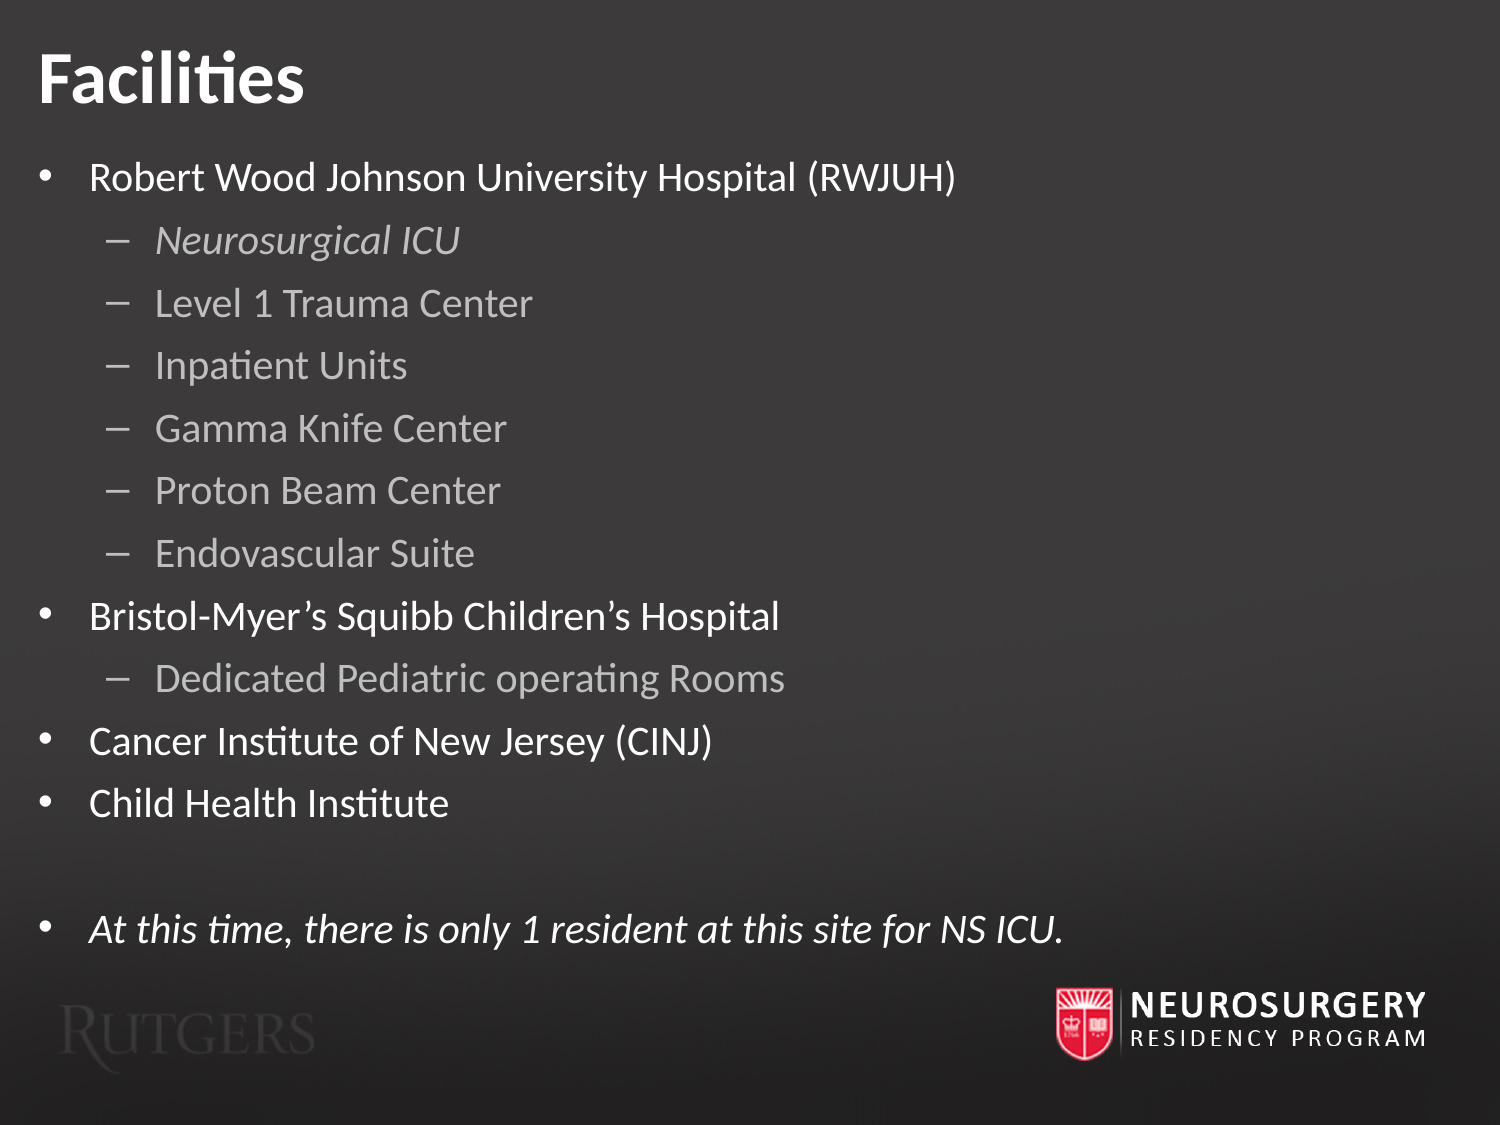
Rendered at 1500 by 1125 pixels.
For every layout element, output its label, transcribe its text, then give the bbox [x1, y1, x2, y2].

title Facilities [22, 20, 1468, 127]
picture [0, 0, 1500, 1125]
list Robert Wood Johnson University Hospital (RWJUH) Neurosurgical ICU Level 1 Trauma Center Inpatient Units Gamma Knife Center Proton Beam Center Endovascular Suite Bristol-Myer’s Squibb Children’s Hospital Dedicated Pediatric operating Rooms Cancer Institute of New Jersey (CINJ) Child Health Institute At this time, there is only 1 resident at this site for NS ICU. [22, 141, 1468, 966]
